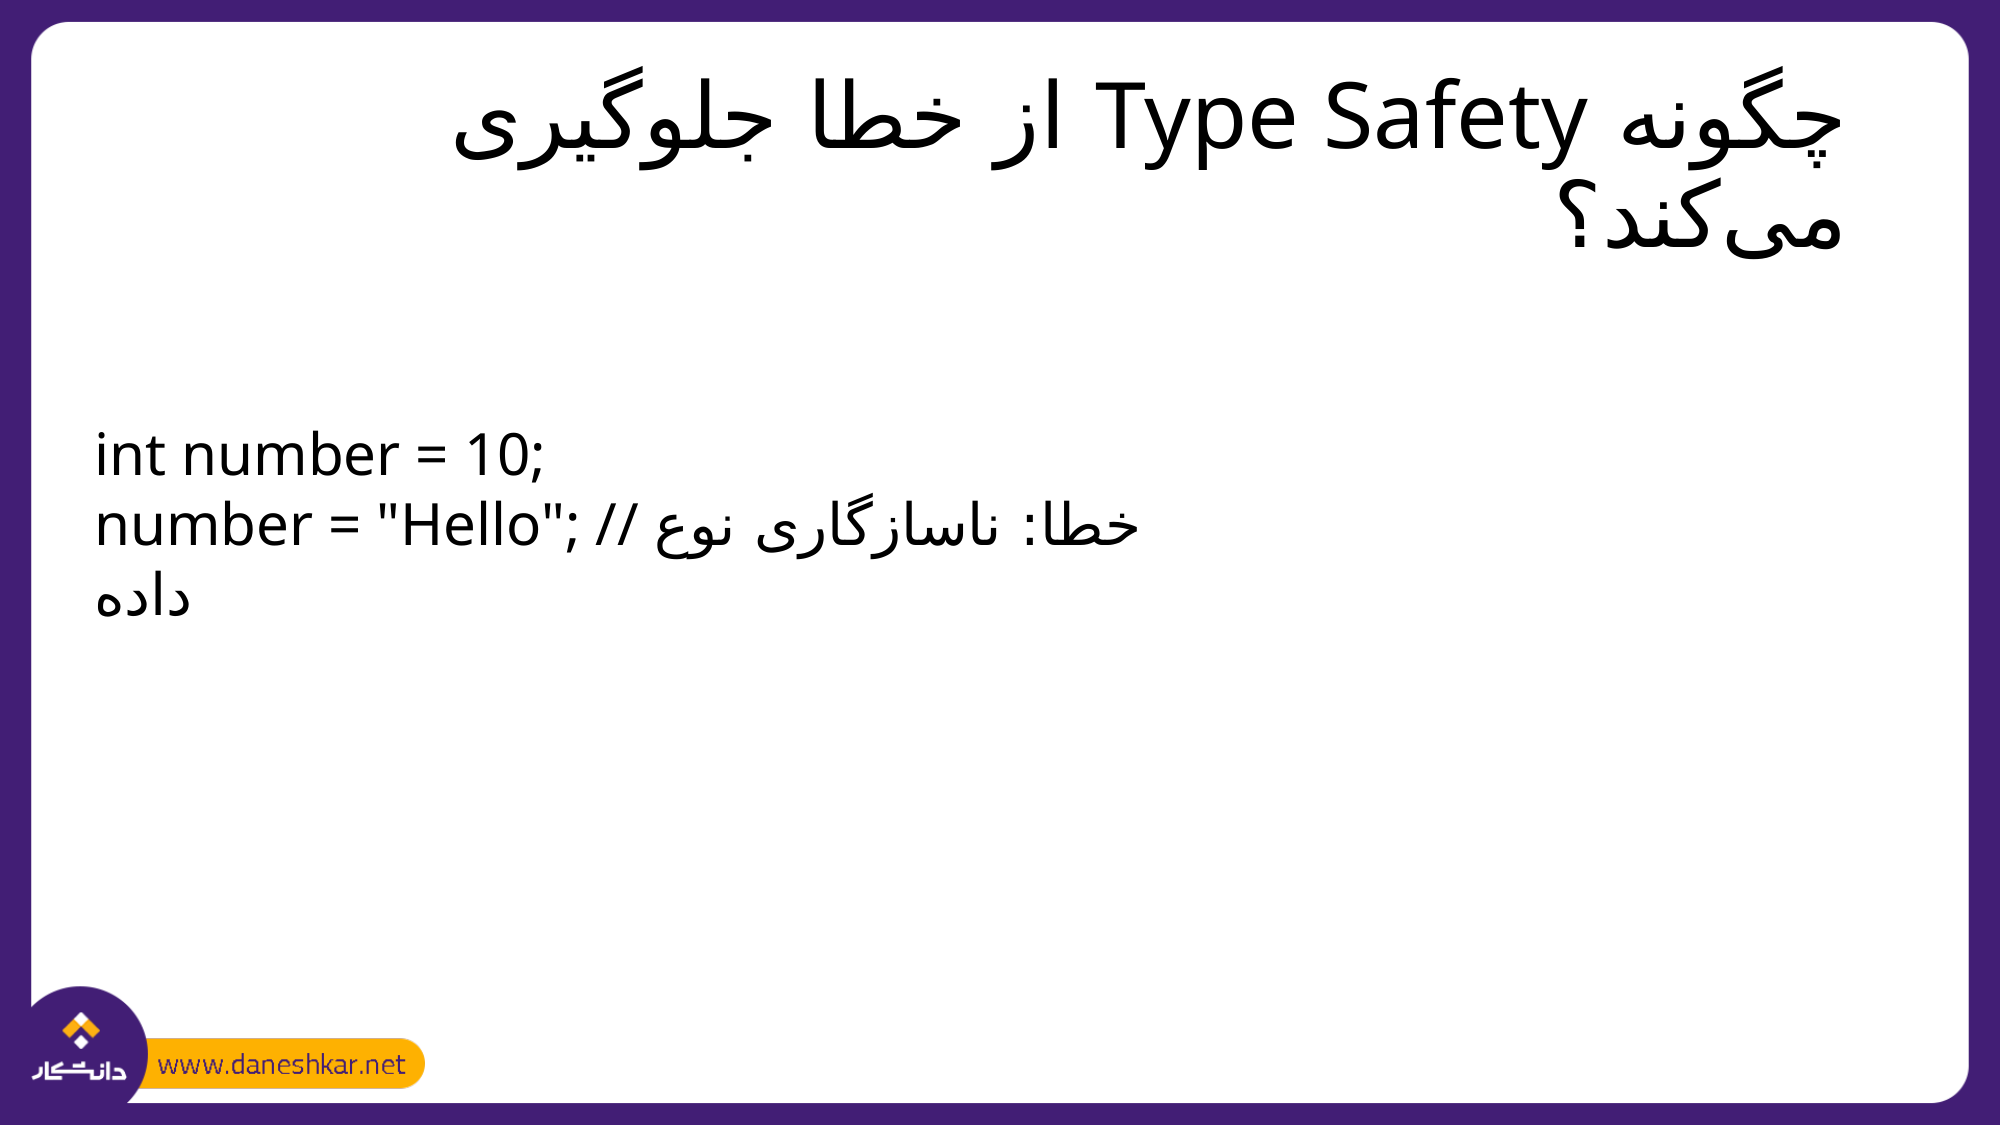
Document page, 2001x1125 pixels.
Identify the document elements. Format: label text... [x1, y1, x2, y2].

picture [0, 0, 2000, 1125]
list int number = 10; number = "Hello"; // خطا: ناسازگاری نوع داده [79, 195, 1198, 849]
title چگونه Type Safety از خطا جلوگیری می‌کند؟ [137, 59, 1863, 278]
